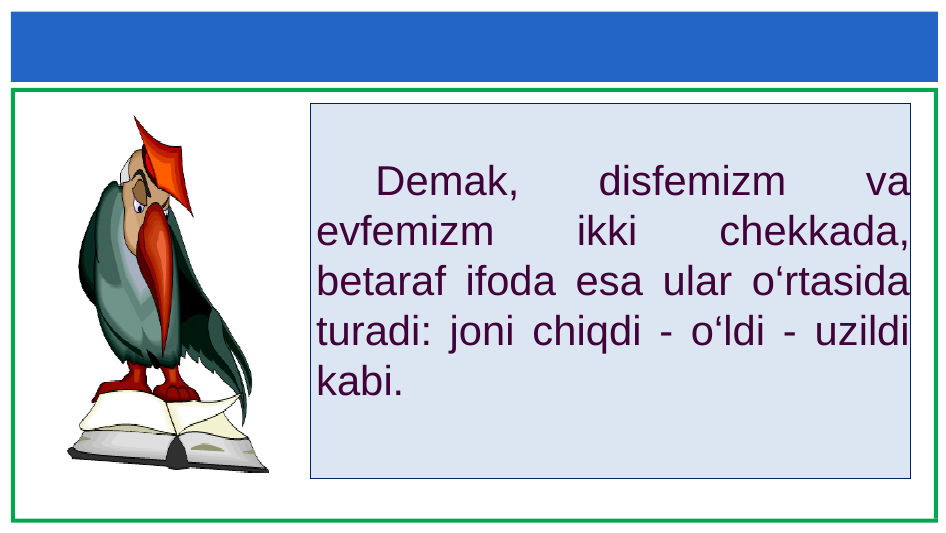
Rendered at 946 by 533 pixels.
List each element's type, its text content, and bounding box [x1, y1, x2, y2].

list Demak, disfemizm va evfemizm ikki chekkada, betaraf ifoda esa ular o‘rtasida turadi: joni chiqdi - o‘ldi - uzildi kabi. [310, 103, 911, 479]
picture [60, 109, 273, 474]
